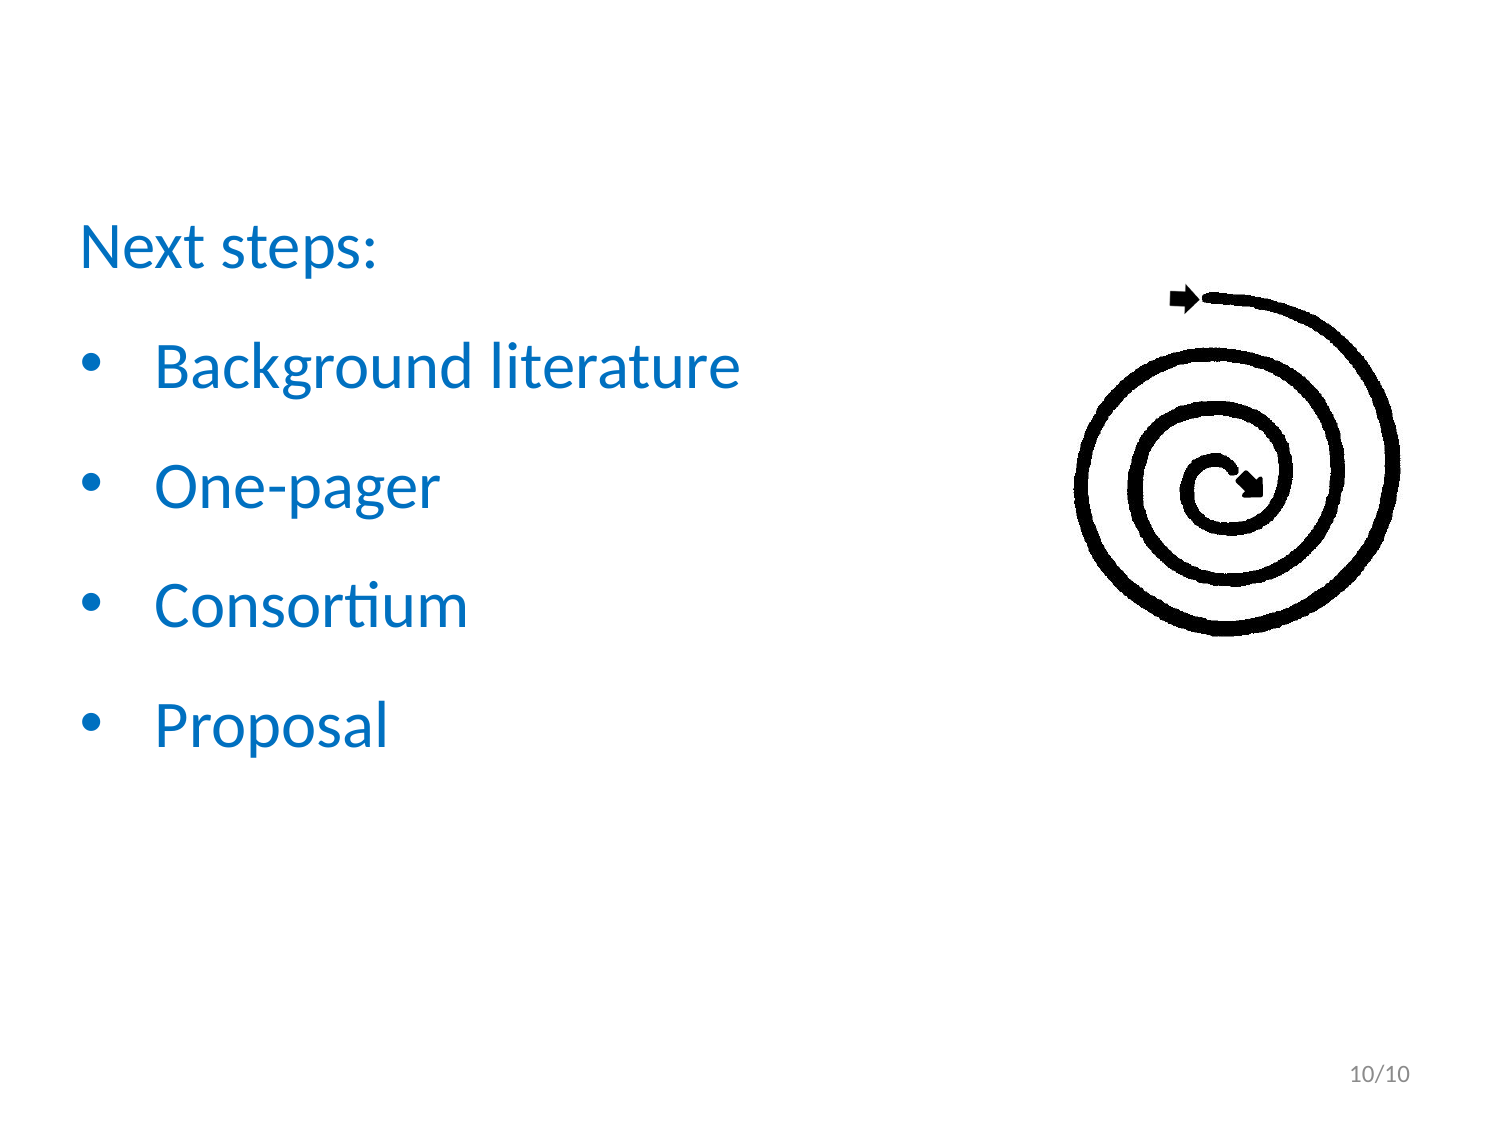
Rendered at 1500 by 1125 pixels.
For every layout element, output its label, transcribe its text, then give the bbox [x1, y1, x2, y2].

text_box Next steps: Background literature One-pager Consortium Proposal [64, 154, 857, 769]
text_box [1045, 284, 1412, 637]
slide_number 10 [1074, 1042, 1425, 1103]
